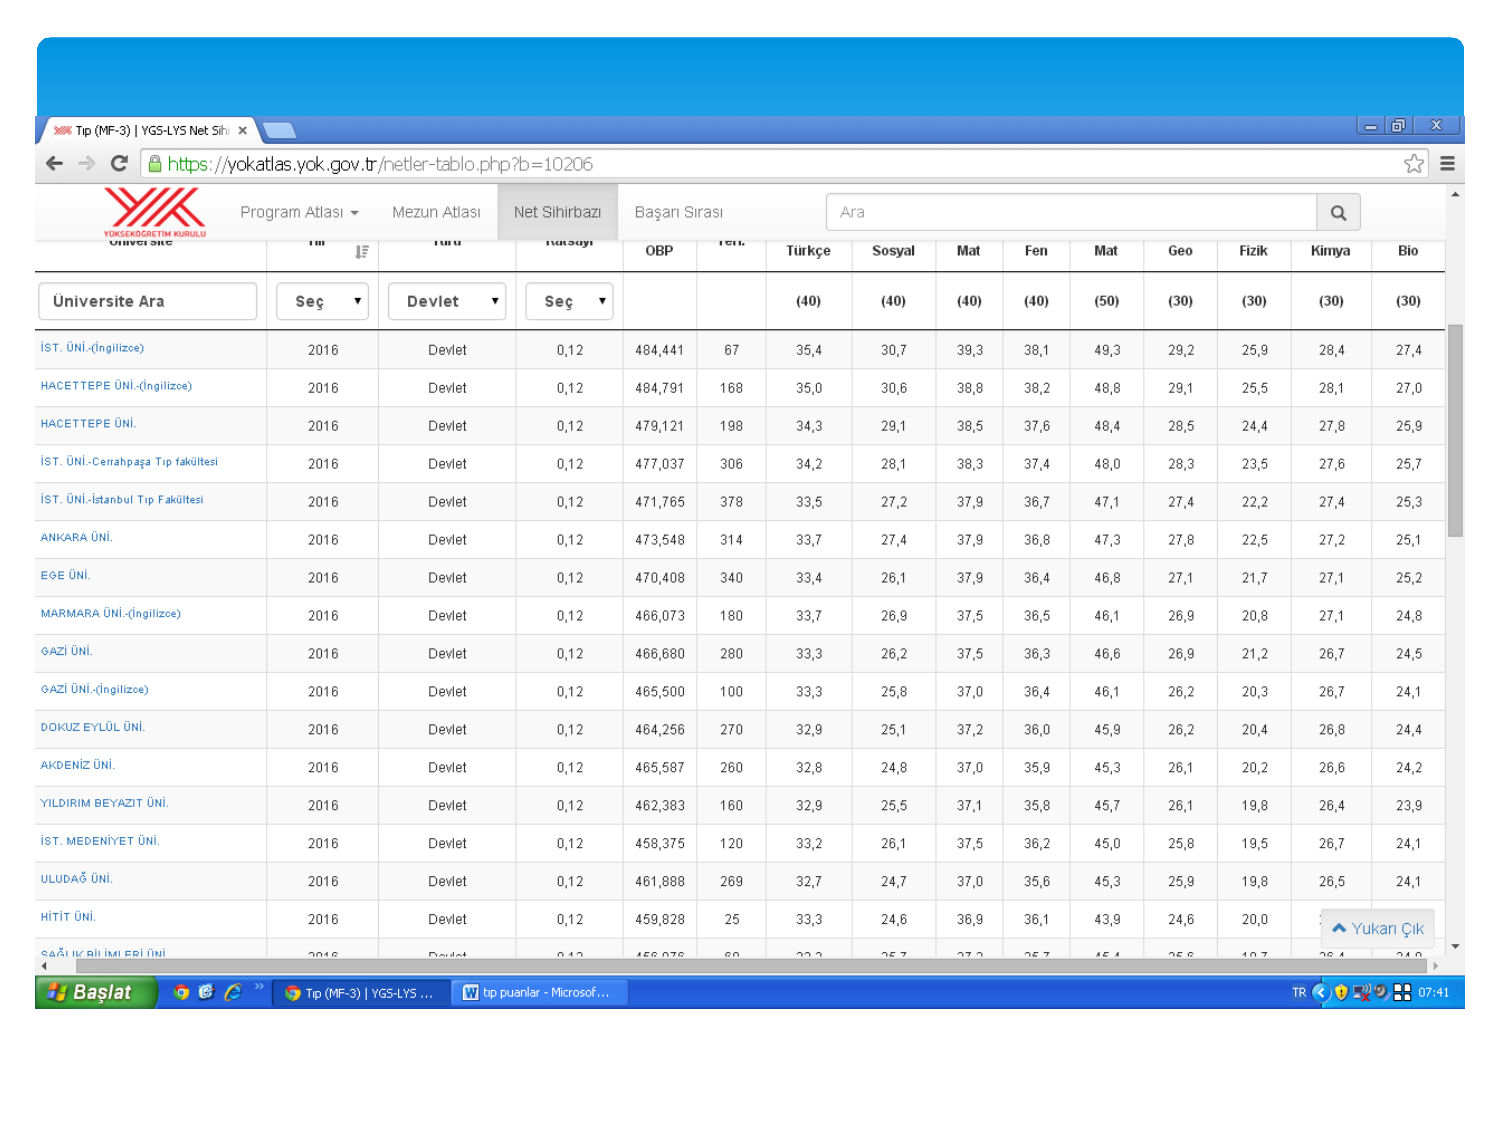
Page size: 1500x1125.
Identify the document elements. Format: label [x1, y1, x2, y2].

picture [35, 115, 1465, 1010]
